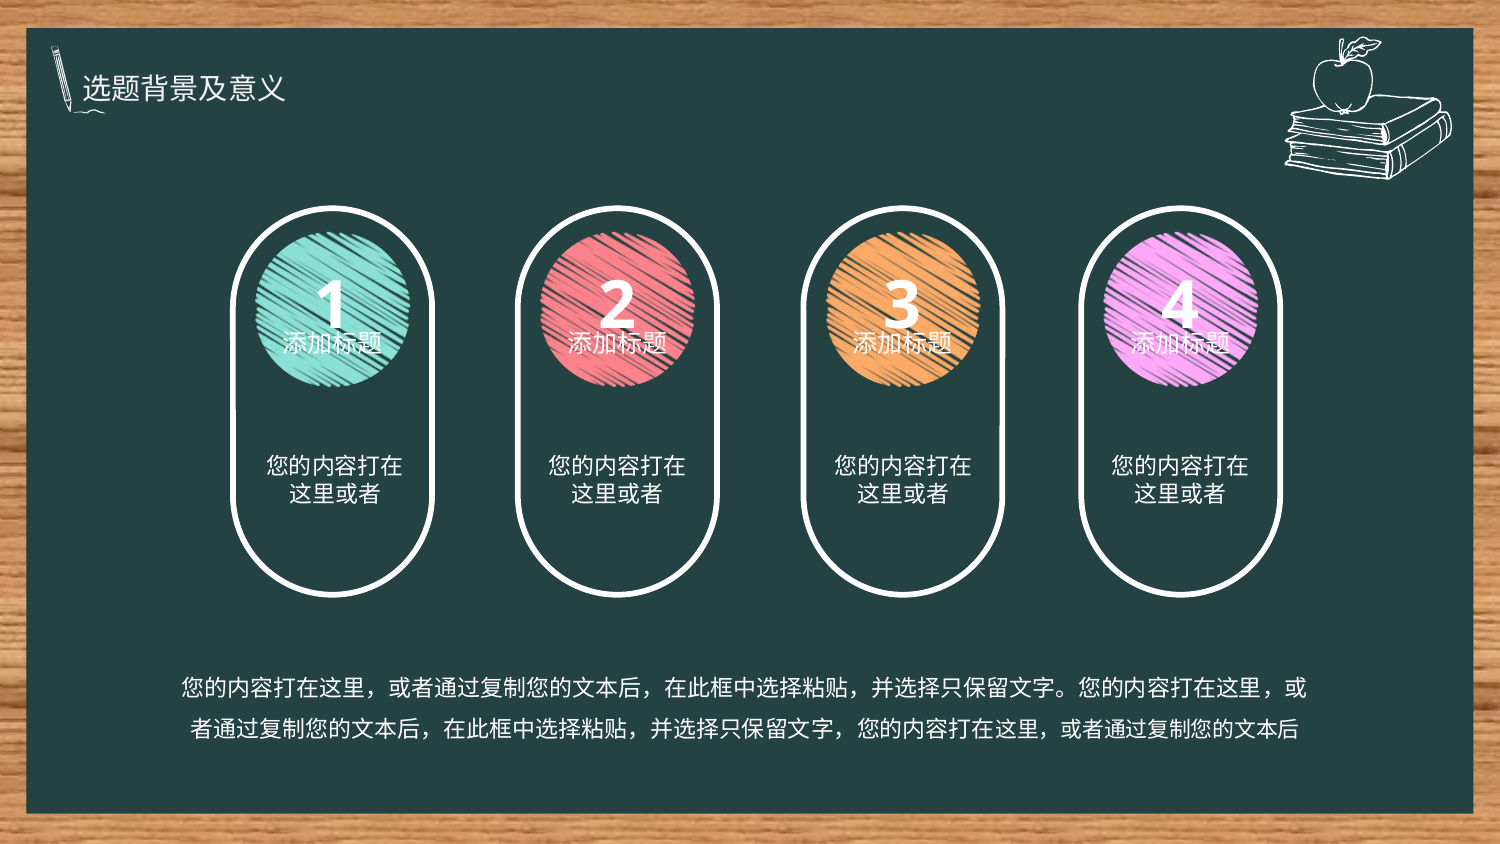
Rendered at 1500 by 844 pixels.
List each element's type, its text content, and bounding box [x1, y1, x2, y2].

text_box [803, 208, 1003, 595]
text_box 选题背景及意义 [106, 62, 357, 113]
picture [0, 0, 1500, 844]
text_box 您的内容打在这里，或者通过复制您的文本后，在此框中选择粘贴，并选择只保留文字。您的内容打在这里，或者通过复制您的文本后，在此框中选择粘贴，并选择只保留文字，您的内容打在这里，或者通过复制您的文本后 [157, 652, 1334, 750]
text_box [517, 208, 717, 595]
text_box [1081, 208, 1281, 595]
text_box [232, 208, 432, 595]
